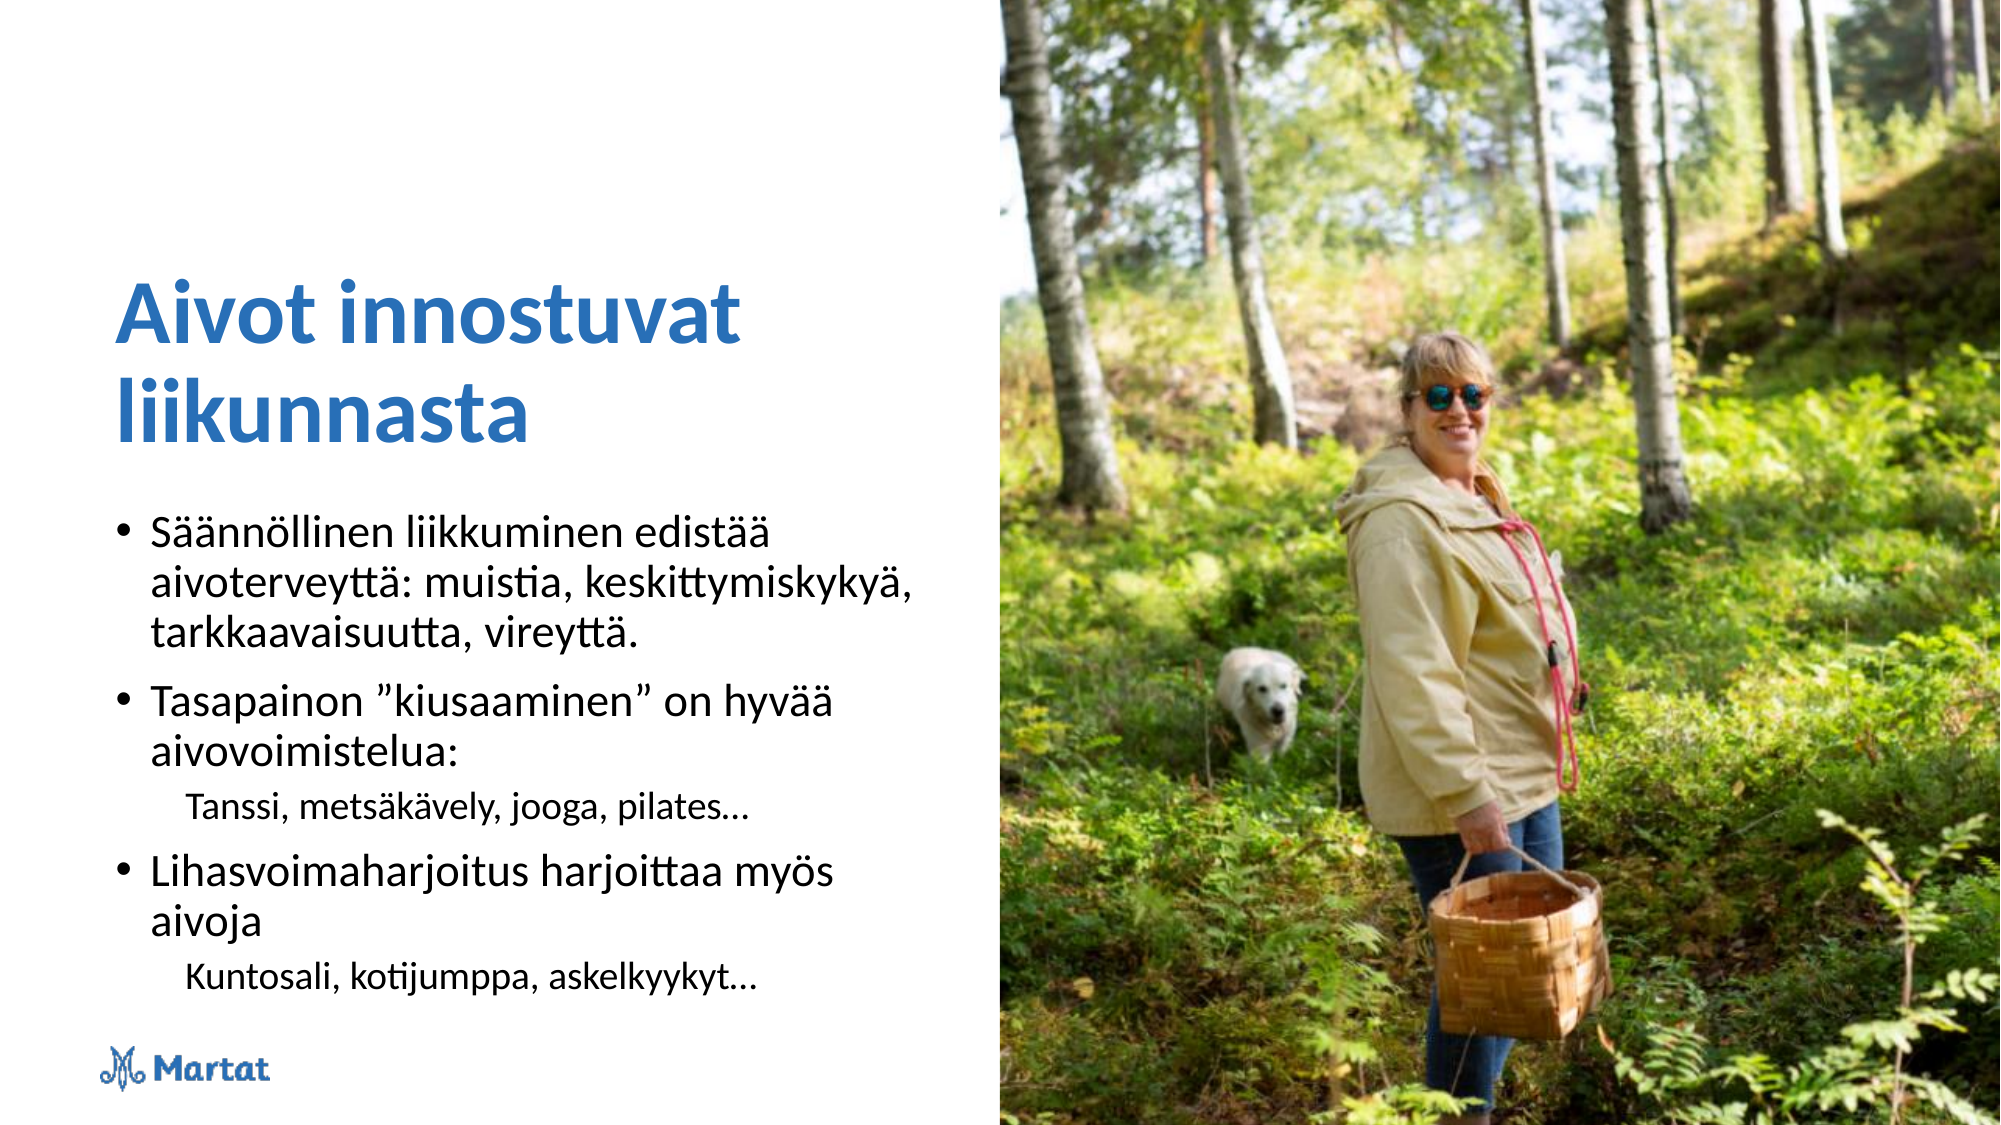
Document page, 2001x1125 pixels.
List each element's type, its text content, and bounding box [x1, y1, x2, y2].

picture [999, 0, 2000, 1125]
picture [100, 1046, 270, 1103]
list Säännöllinen liikkuminen edistää aivoterveyttä: muistia, keskittymiskykyä, tarkkaavaisuutta, vireyttä. Tasapainon ”kiusaaminen” on hyvää aivovoimistelua: Tanssi, metsäkävely, jooga, pilates… Lihasvoimaharjoitus harjoittaa myös aivoja Kuntosali, kotijumppa, askelkyykyt… [100, 499, 950, 1014]
title Aivot innostuvat liikunnasta [100, 59, 950, 470]
